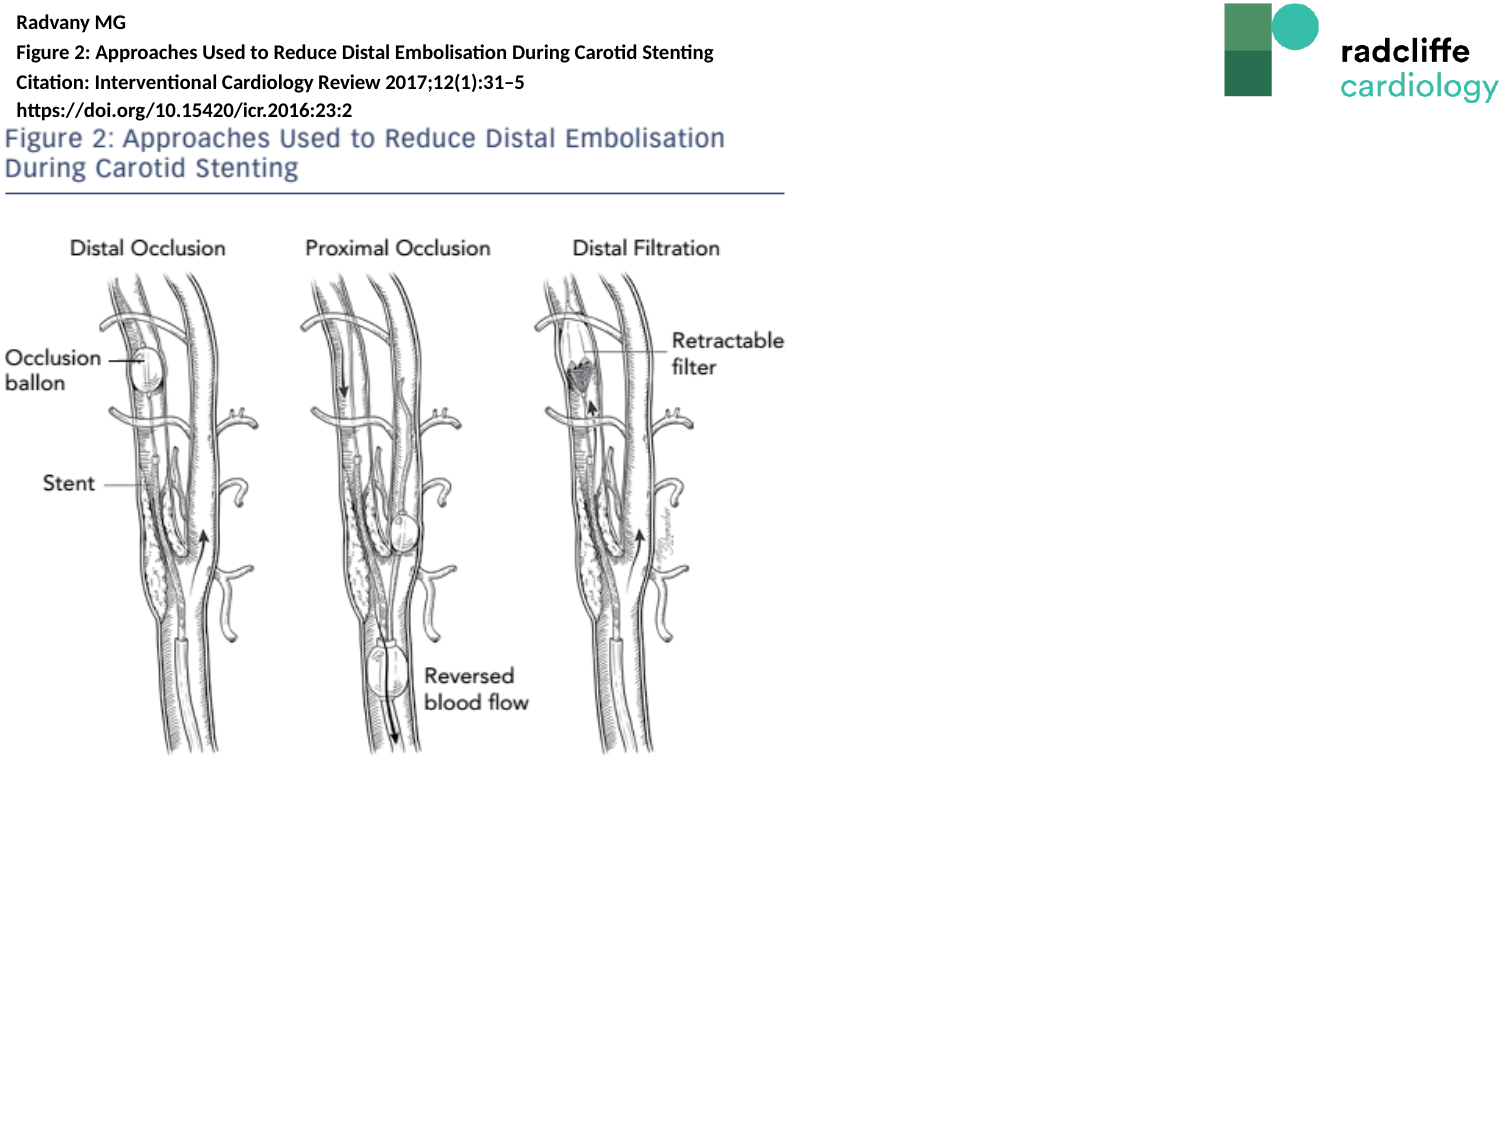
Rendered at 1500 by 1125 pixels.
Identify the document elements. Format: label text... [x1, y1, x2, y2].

picture [1, 124, 791, 768]
picture [1224, 1, 1499, 104]
text_box Figure 2: Approaches Used to Reduce Distal Embolisation During Carotid Stenting [1, 31, 1224, 60]
text_box Radvany MG [1, 1, 939, 31]
text_box Citation: Interventional Cardiology Review 2017;12(1):31–5 [1, 60, 1224, 89]
text_box https://doi.org/10.15420/icr.2016:23:2 [1, 89, 1500, 129]
